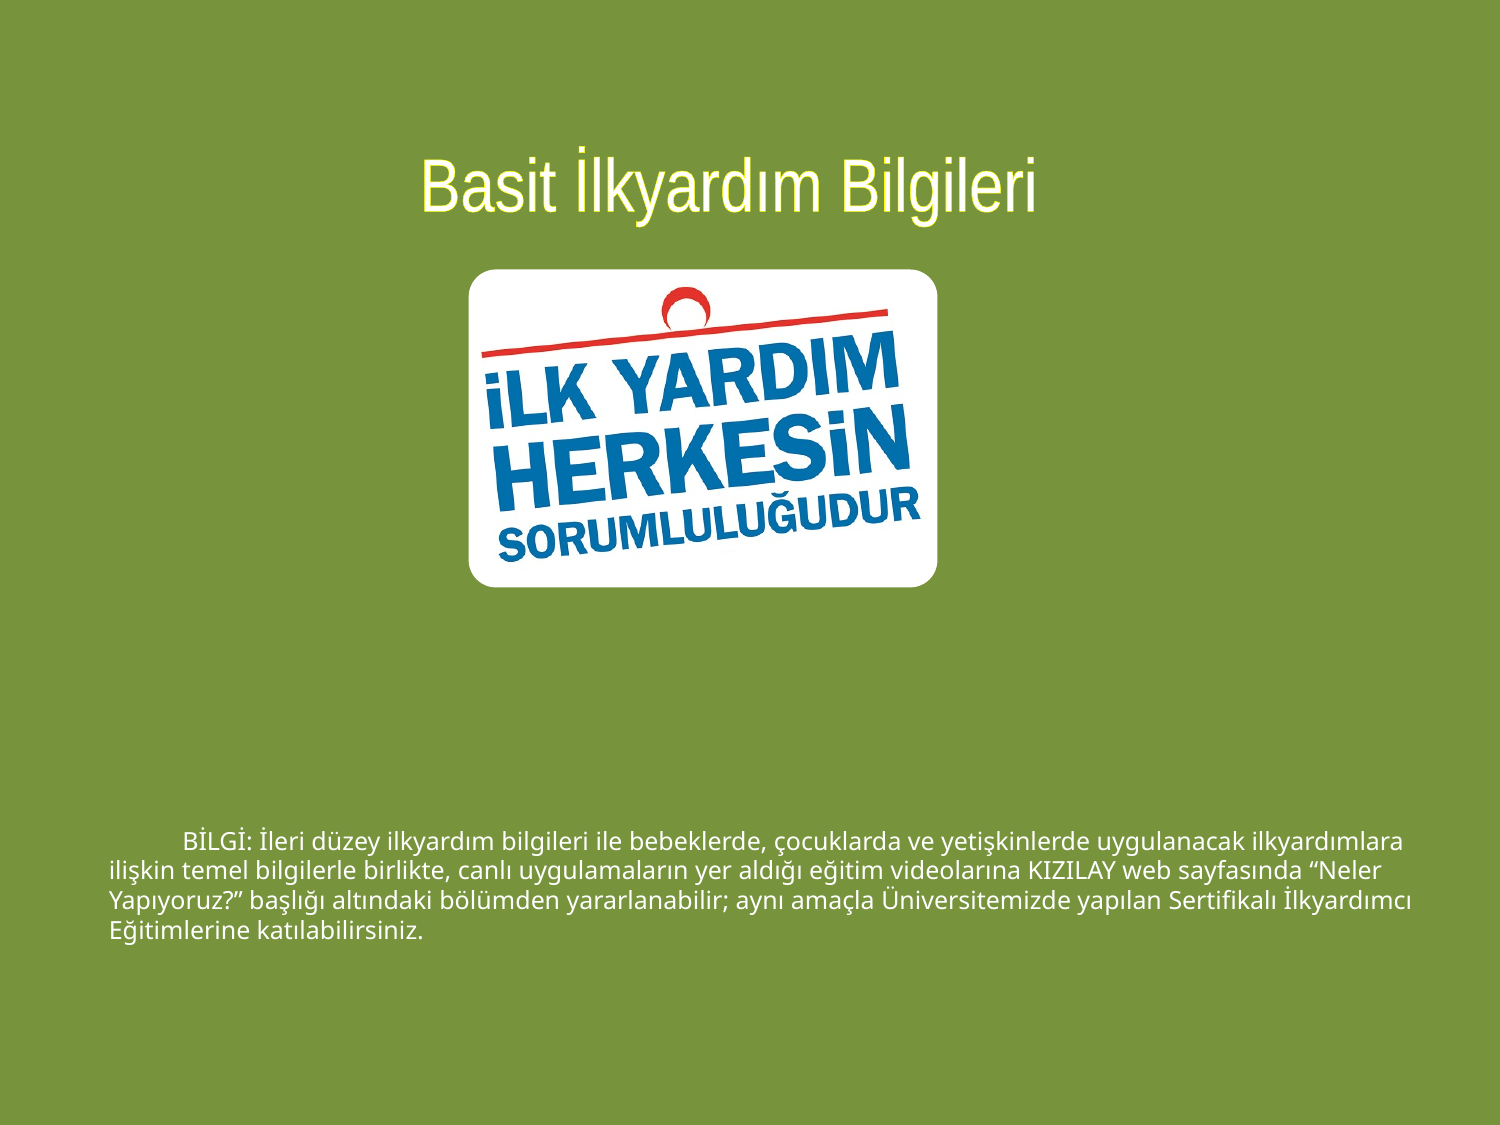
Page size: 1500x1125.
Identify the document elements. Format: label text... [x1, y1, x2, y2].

text_box Basit İlkyardım Bilgileri [246, 128, 1212, 252]
text_box BİLGİ: İleri düzey ilkyardım bilgileri ile bebeklerde, çocuklarda ve yetişkinlerde uygulanacak ilkyardımlara ilişkin temel bilgilerle birlikte, canlı uygulamaların yer aldığı eğitim videolarına KIZILAY web sayfasında “Neler Yapıyoruz?” başlığı altındaki bölümden yararlanabilir; aynı amaçla Üniversitemizde yapılan Sertifikalı İlkyardımcı Eğitimlerine katılabilirsiniz. [93, 817, 1477, 953]
picture [468, 269, 938, 588]
